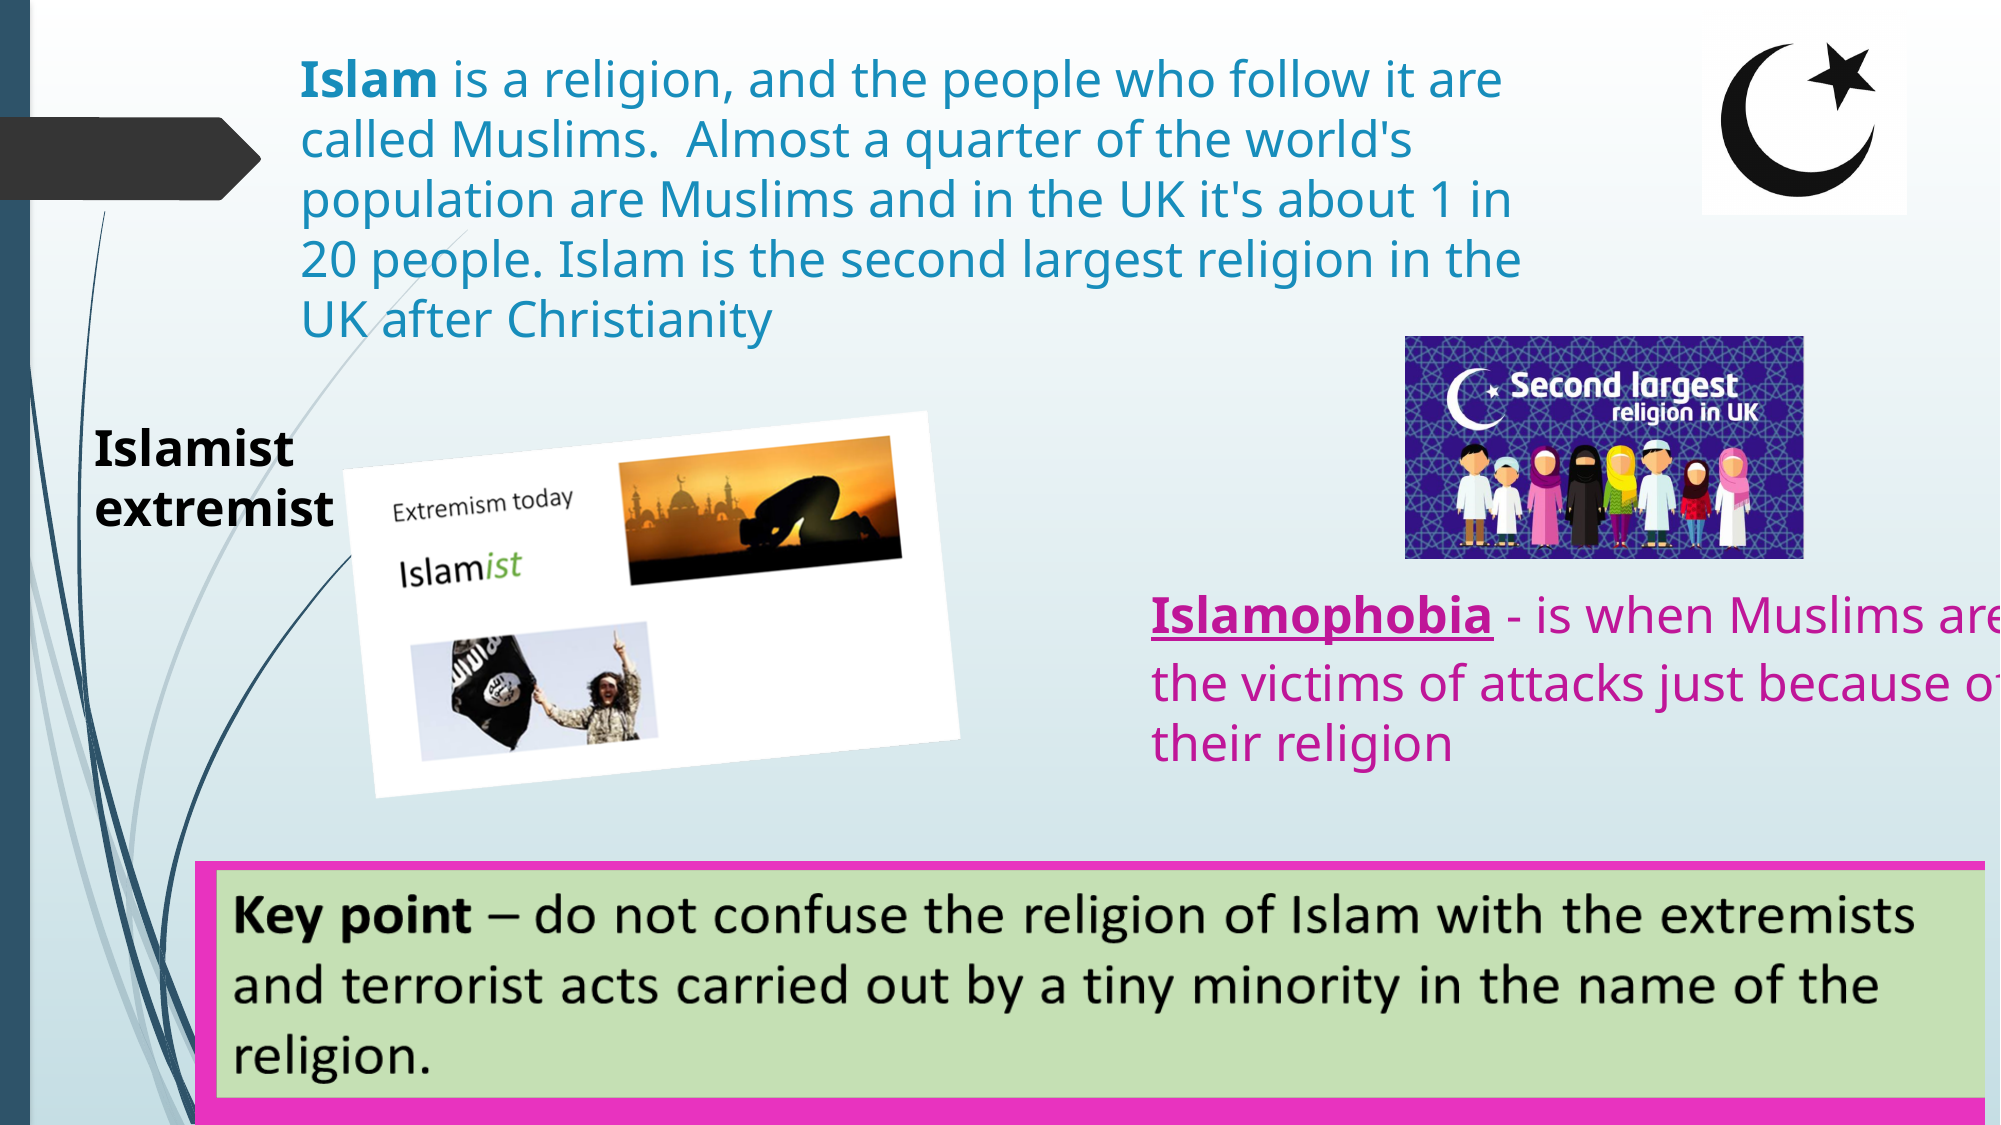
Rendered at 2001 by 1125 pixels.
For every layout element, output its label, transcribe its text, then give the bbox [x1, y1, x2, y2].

picture [1701, 10, 1907, 216]
text_box Islamophobia - is when Muslims are the victims of attacks just because of their religion [1136, 575, 2000, 779]
text_box Islam is a religion, and the people who follow it are called Muslims. Almost a quarter of the world's population are Muslims and in the UK it's about 1 in 20 people. Islam is the second largest religion in the UK after Christianity [285, 39, 1574, 355]
picture [1405, 336, 1805, 559]
picture [194, 860, 1986, 1125]
picture [341, 410, 961, 800]
text_box Islamist extremist [79, 409, 492, 545]
